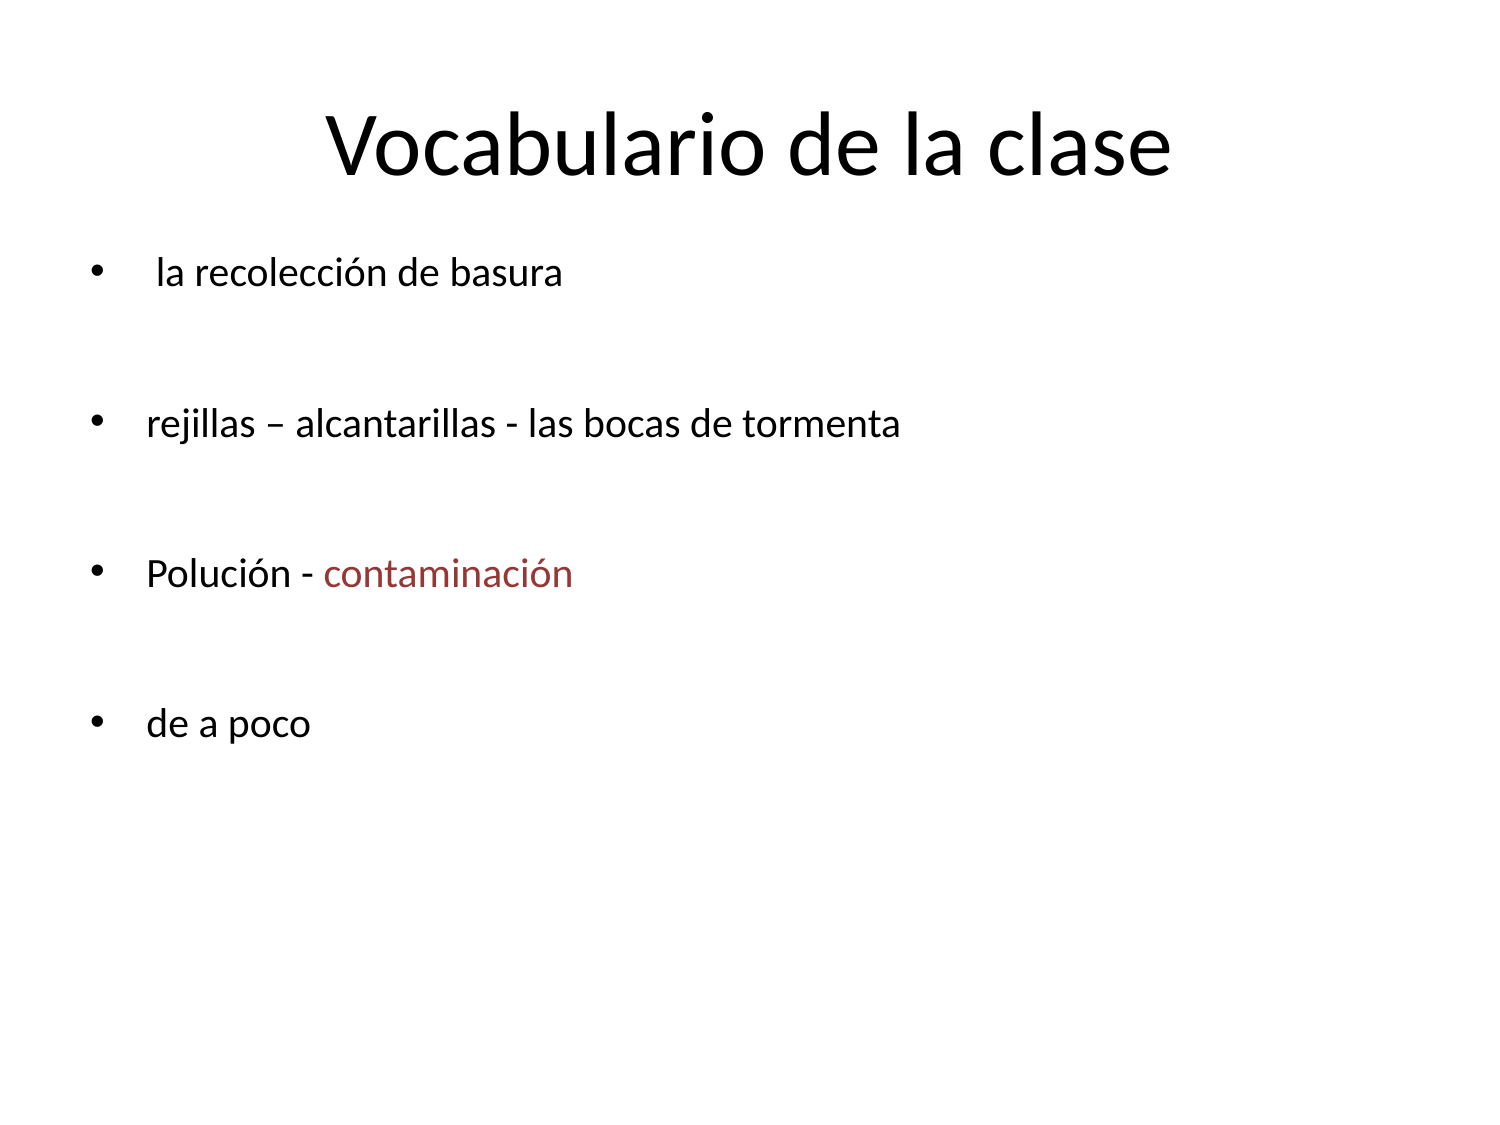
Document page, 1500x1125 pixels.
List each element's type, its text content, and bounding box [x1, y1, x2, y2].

title Vocabulario de la clase [75, 45, 1425, 233]
list la recolección de basura rejillas – alcantarillas - las bocas de tormenta Polución - contaminación de a poco [75, 237, 1425, 1080]
